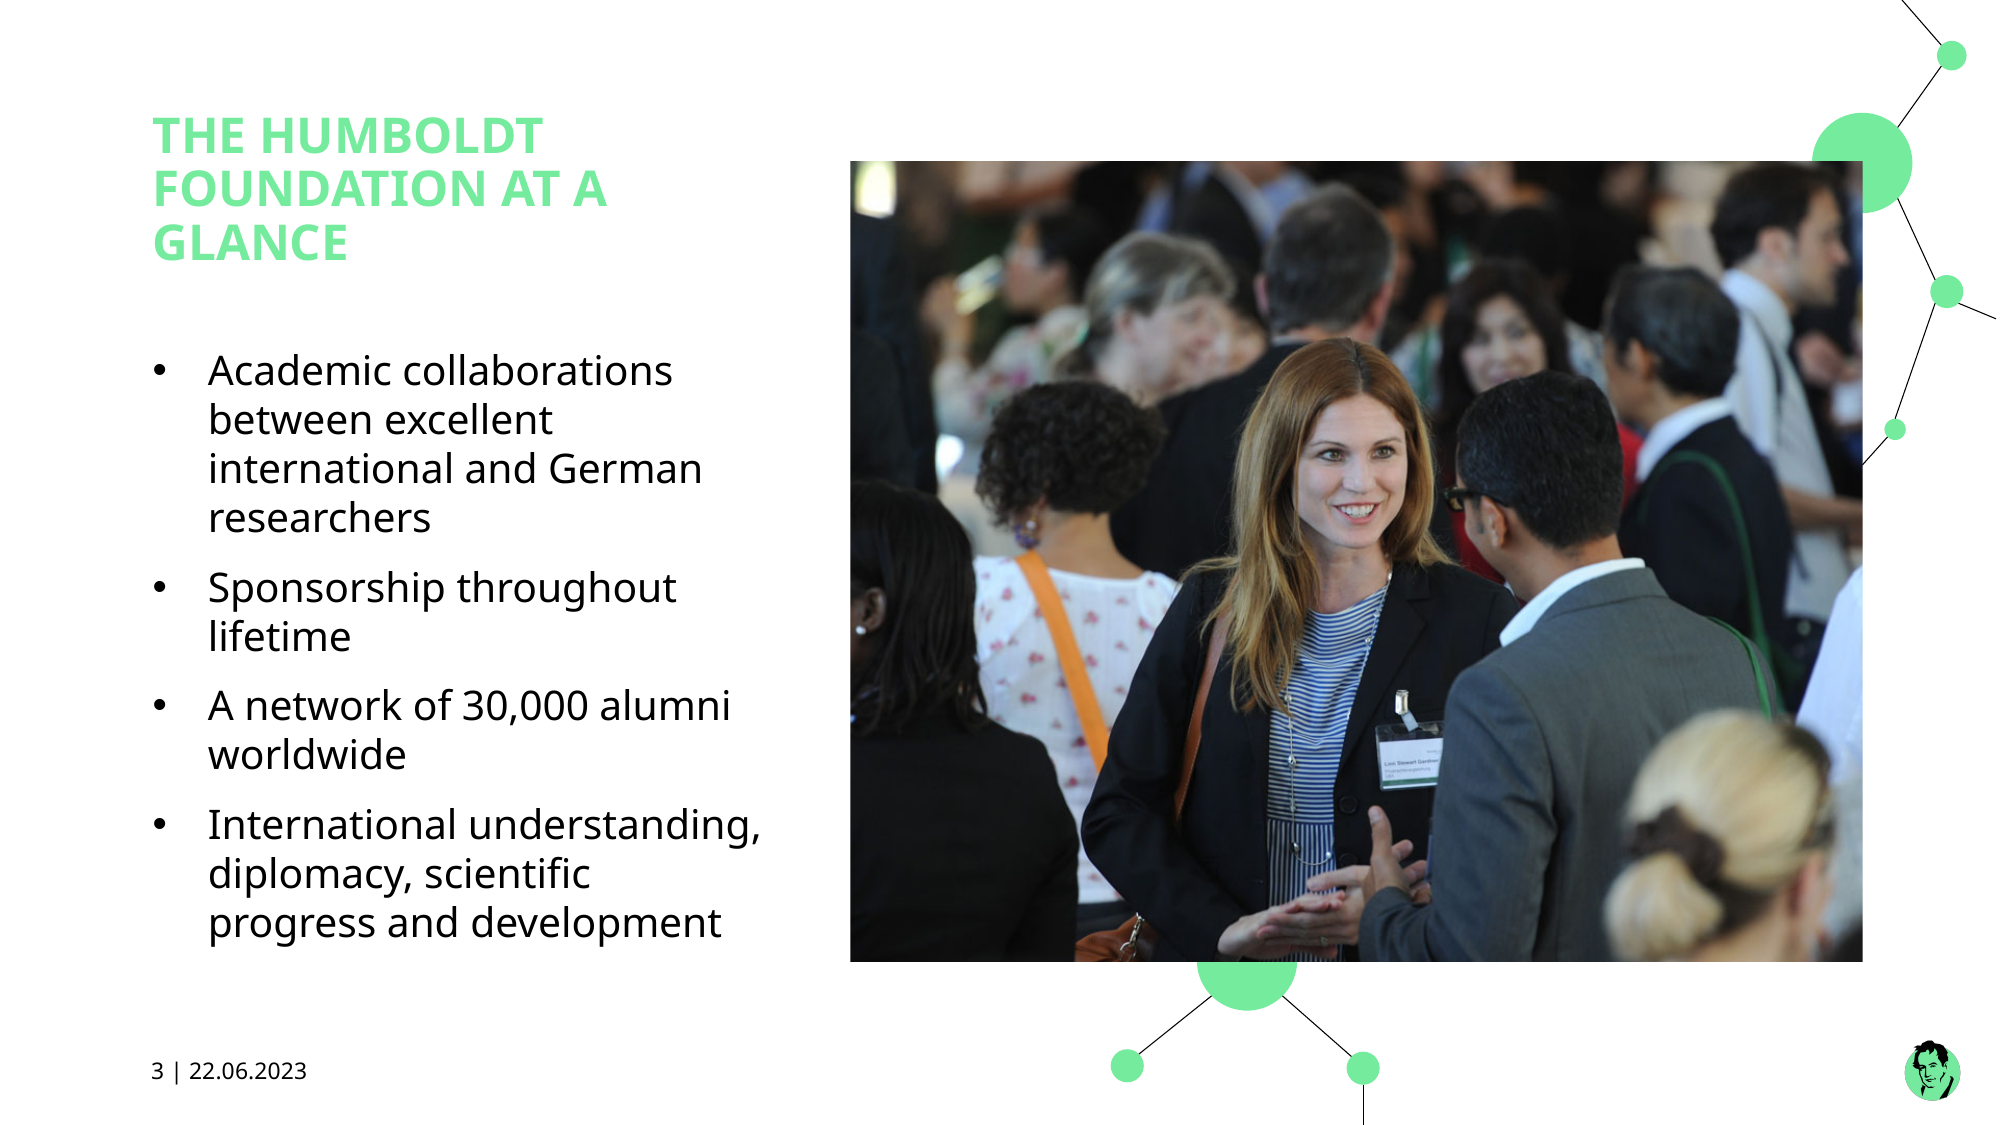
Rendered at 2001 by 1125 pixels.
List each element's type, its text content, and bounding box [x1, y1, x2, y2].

list Academic collaborations between excellent international and German researchers Sponsorship throughout lifetime A network of 30,000 alumni worldwide International understanding, diplomacy, scientific progress and development [137, 337, 783, 963]
picture [1889, 1027, 1976, 1114]
picture [850, 161, 1863, 962]
title THE HUMBOLDT FOUNDATION AT A GLANCE [137, 103, 783, 279]
